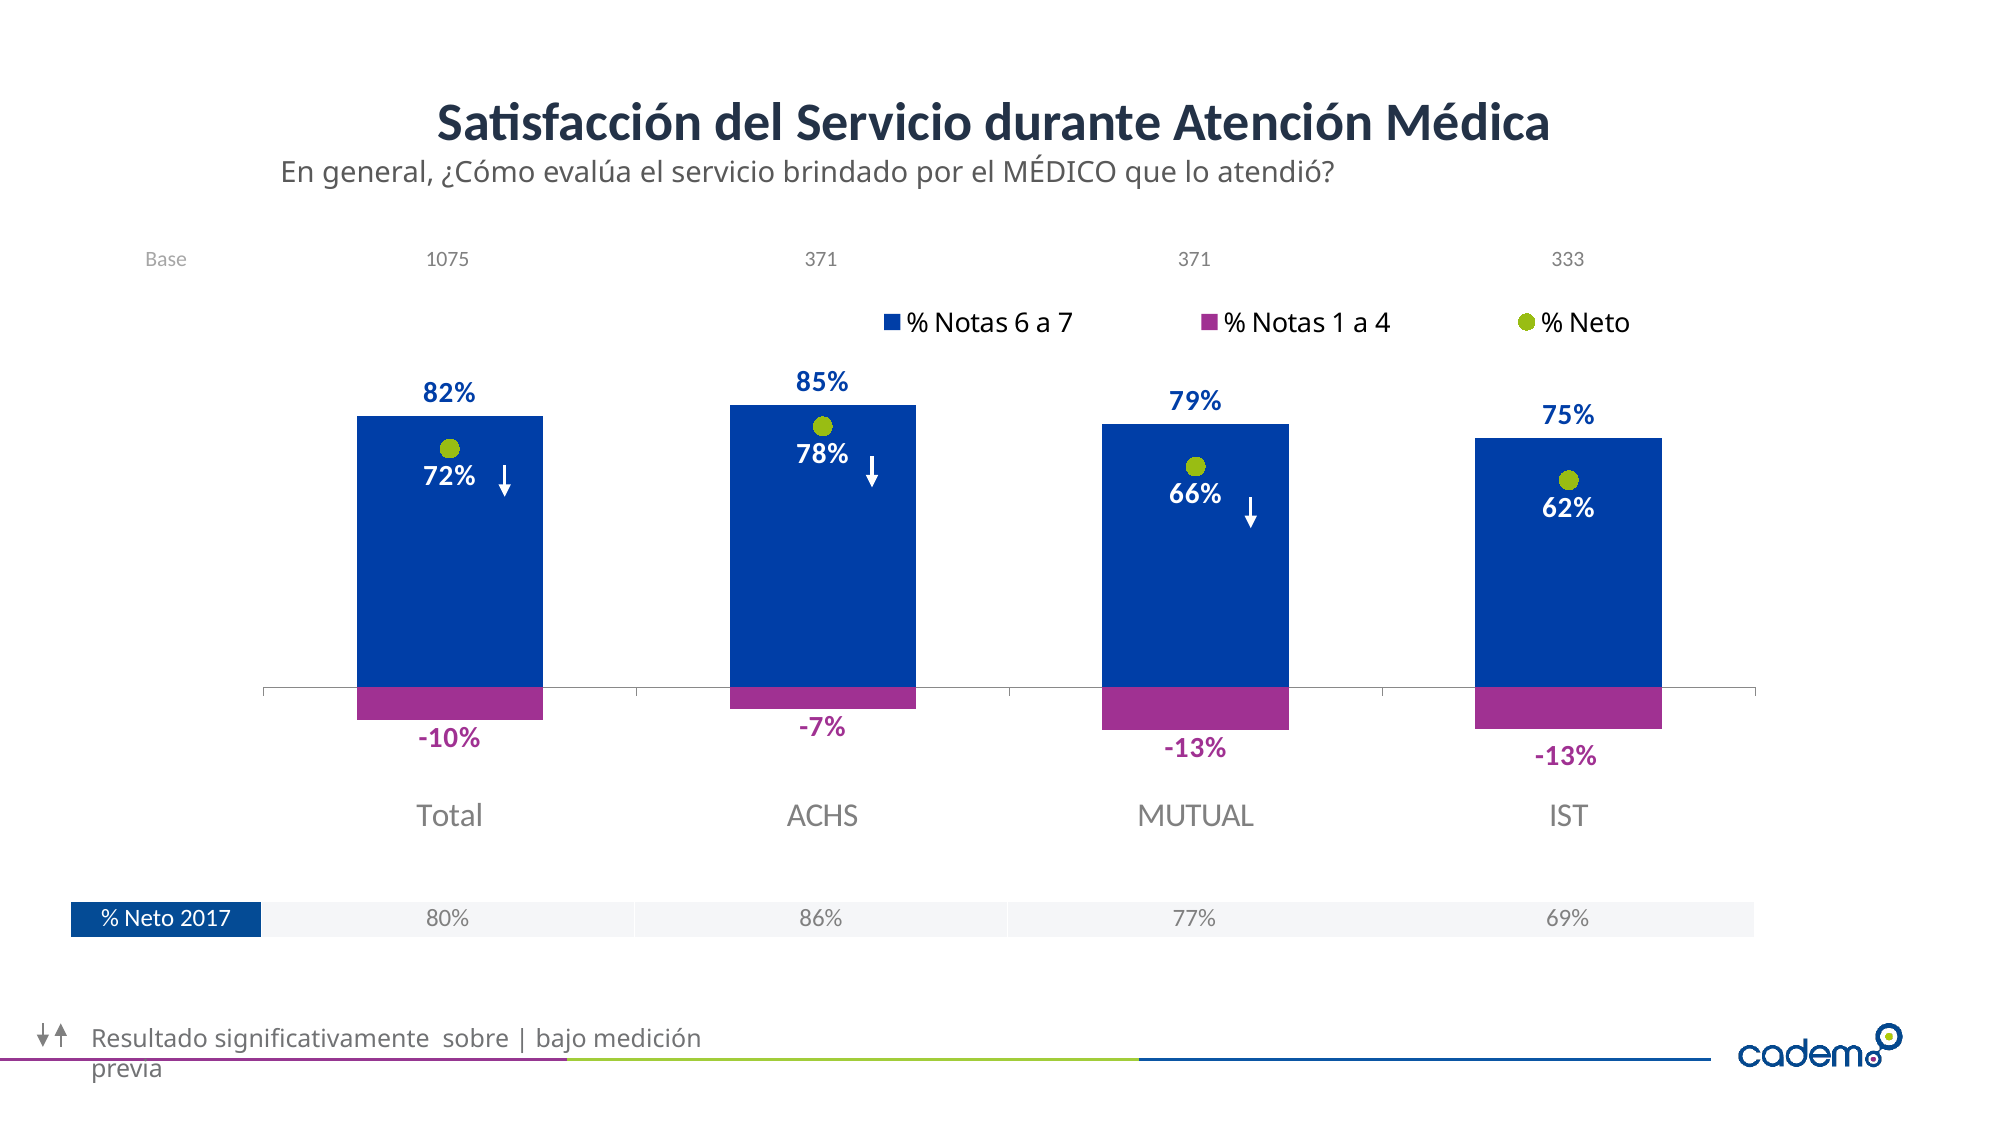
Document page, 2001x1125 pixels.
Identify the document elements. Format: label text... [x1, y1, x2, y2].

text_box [42, 1014, 734, 1061]
table_header 333 [1381, 243, 1754, 278]
text_box En general, ¿Cómo evalúa el servicio brindado por el MÉDICO que lo atendió? [265, 145, 1746, 196]
table_header Base [71, 243, 261, 278]
title Satisfacción del Servicio durante Atención Médica [186, 80, 1805, 165]
chart [221, 278, 1779, 989]
table_header 1075 [262, 243, 634, 278]
picture [1715, 996, 1925, 1070]
table_header 371 [1008, 243, 1381, 278]
table_header 371 [635, 243, 1007, 278]
table_header % Neto 2017 [71, 902, 221, 937]
